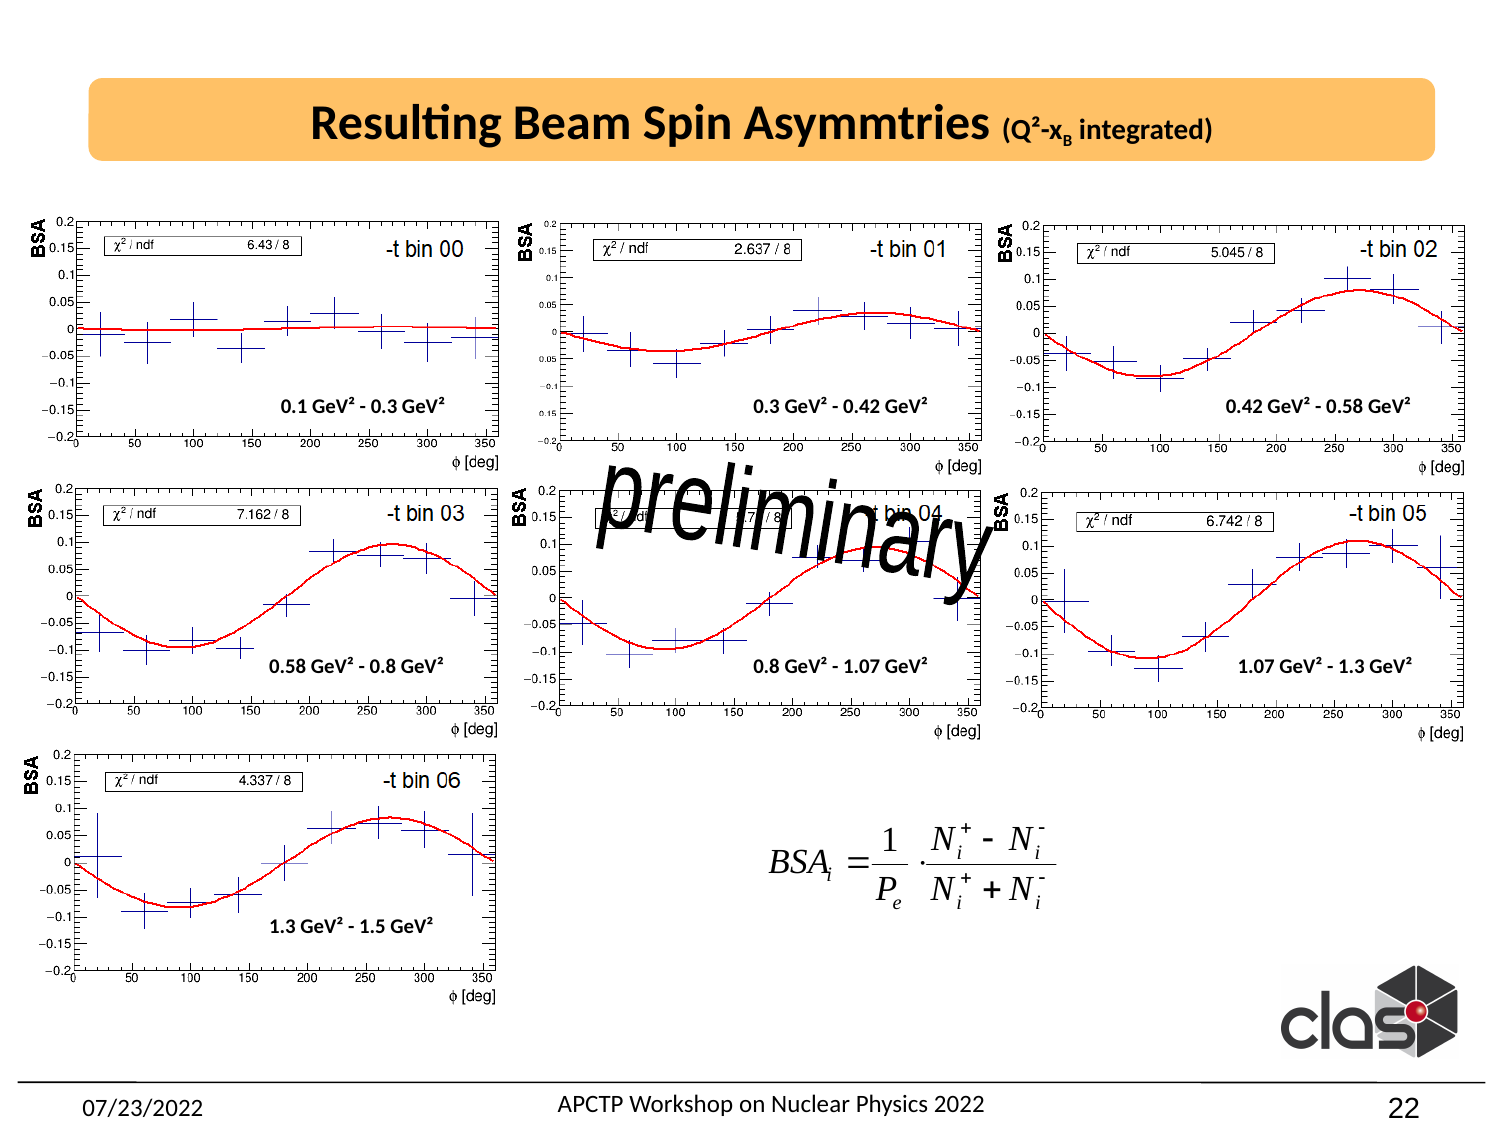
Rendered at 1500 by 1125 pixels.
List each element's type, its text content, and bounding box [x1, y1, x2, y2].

text_box Resulting Beam Spin Asymmtries (Q²-xB integrated) [88, 78, 1436, 161]
picture [17, 207, 1477, 1060]
